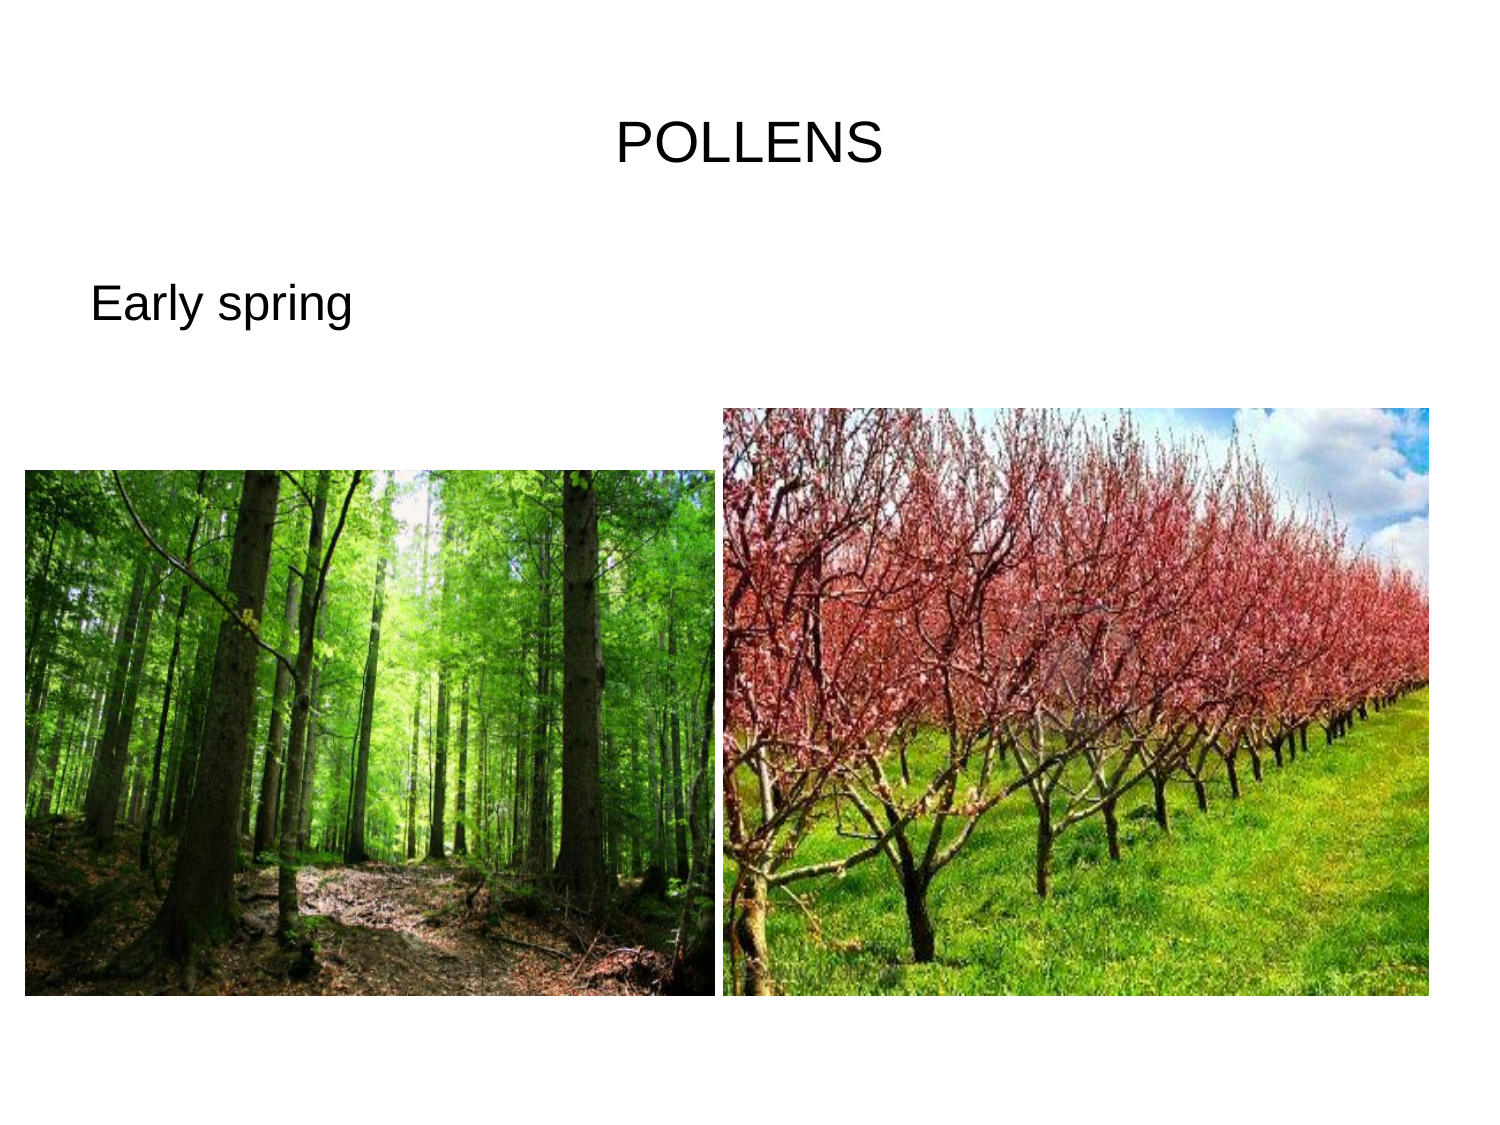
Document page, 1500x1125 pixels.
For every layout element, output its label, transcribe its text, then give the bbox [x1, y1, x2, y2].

picture [722, 408, 1429, 996]
list Early spring [75, 262, 1425, 469]
title POLLENS [75, 45, 1425, 233]
picture [25, 470, 715, 996]
